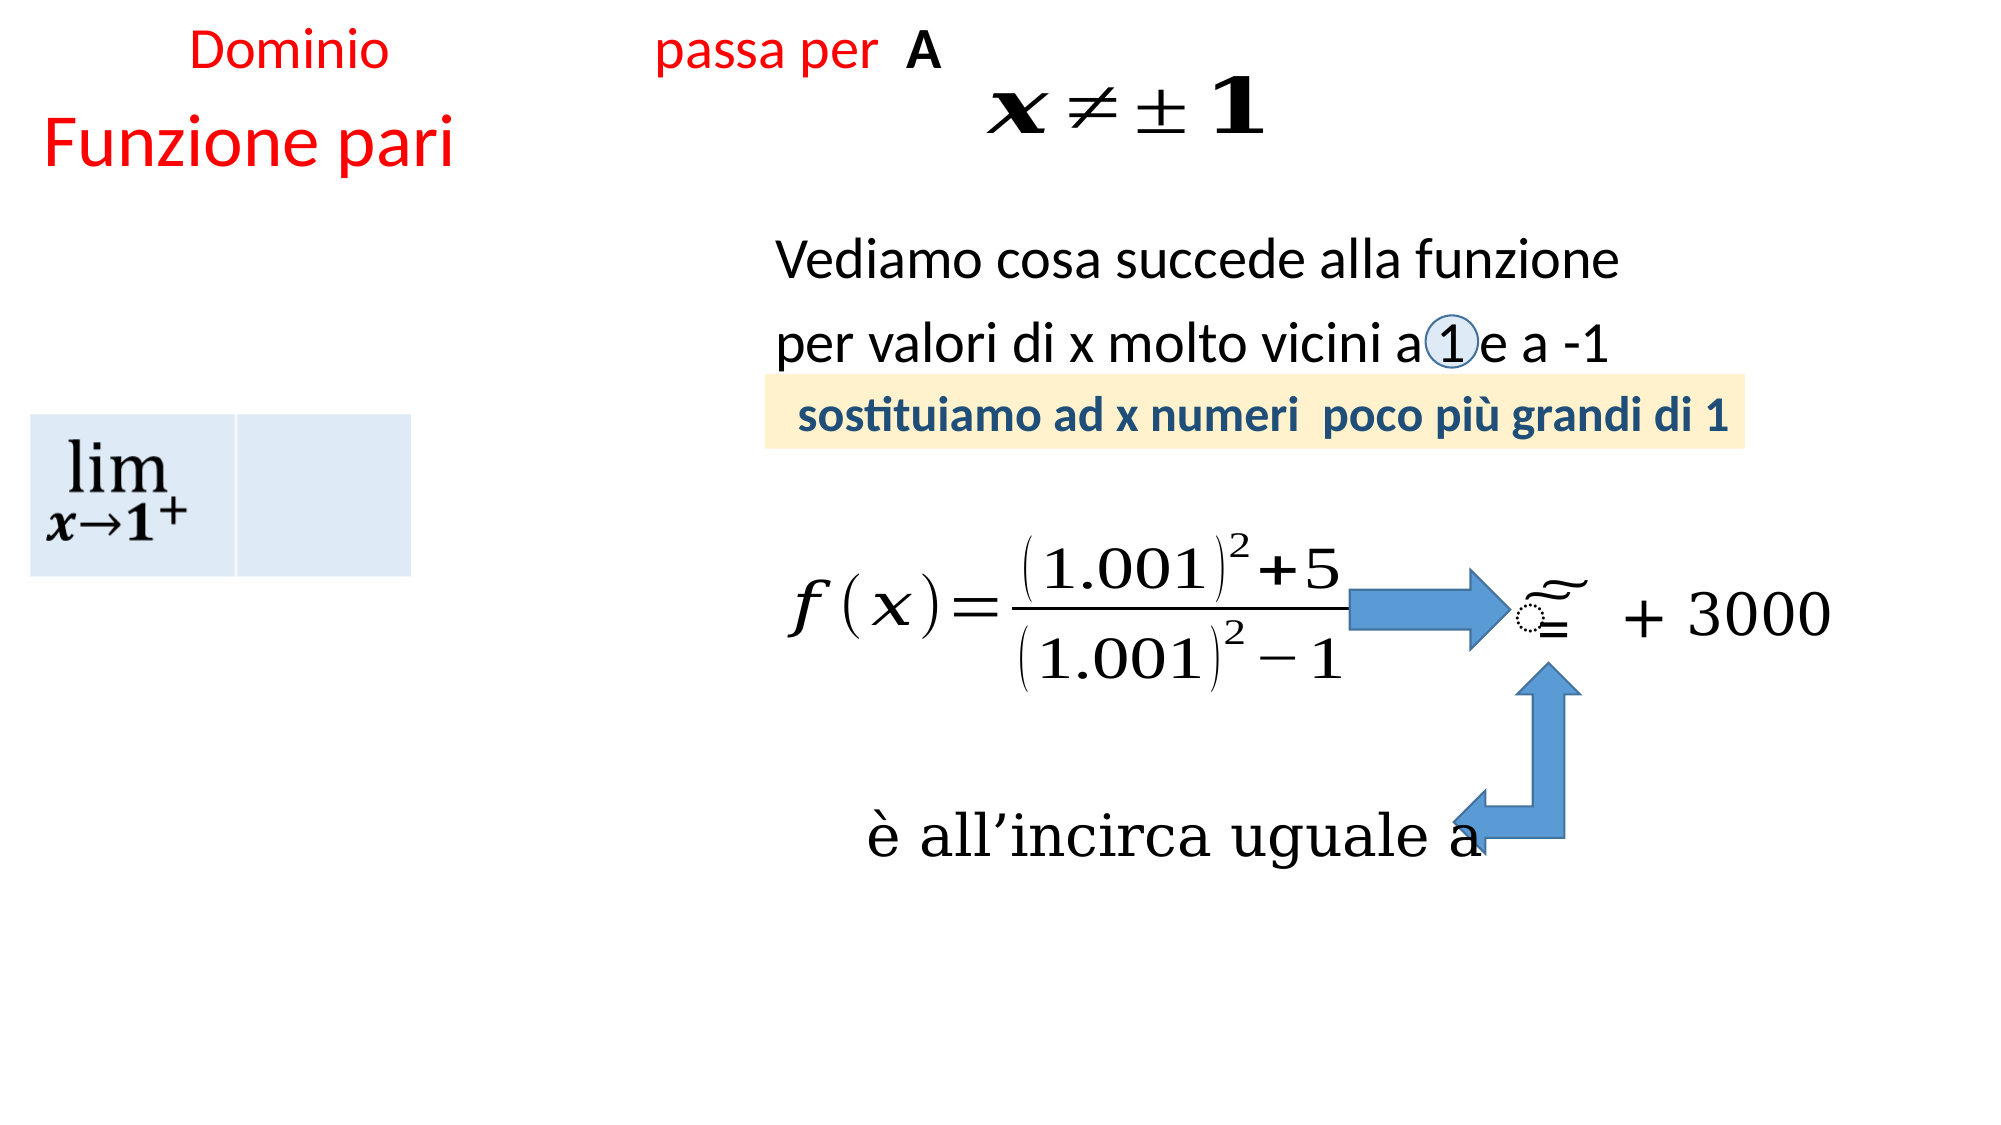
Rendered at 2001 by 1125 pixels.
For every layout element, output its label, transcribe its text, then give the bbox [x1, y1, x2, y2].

text_box [1348, 567, 1498, 652]
text_box = [1522, 576, 1586, 672]
text_box Vediamo cosa succede alla funzione per valori di x molto vicini a 1 e a -1 [760, 220, 2000, 493]
text_box ͠͠ + 3000 [1498, 569, 1849, 655]
text_box [1499, 661, 1583, 839]
text_box sostituiamo ad x numeri poco più grandi di 1 [764, 373, 1745, 449]
picture [28, 411, 417, 584]
text_box è all’incirca uguale a [833, 791, 1499, 876]
